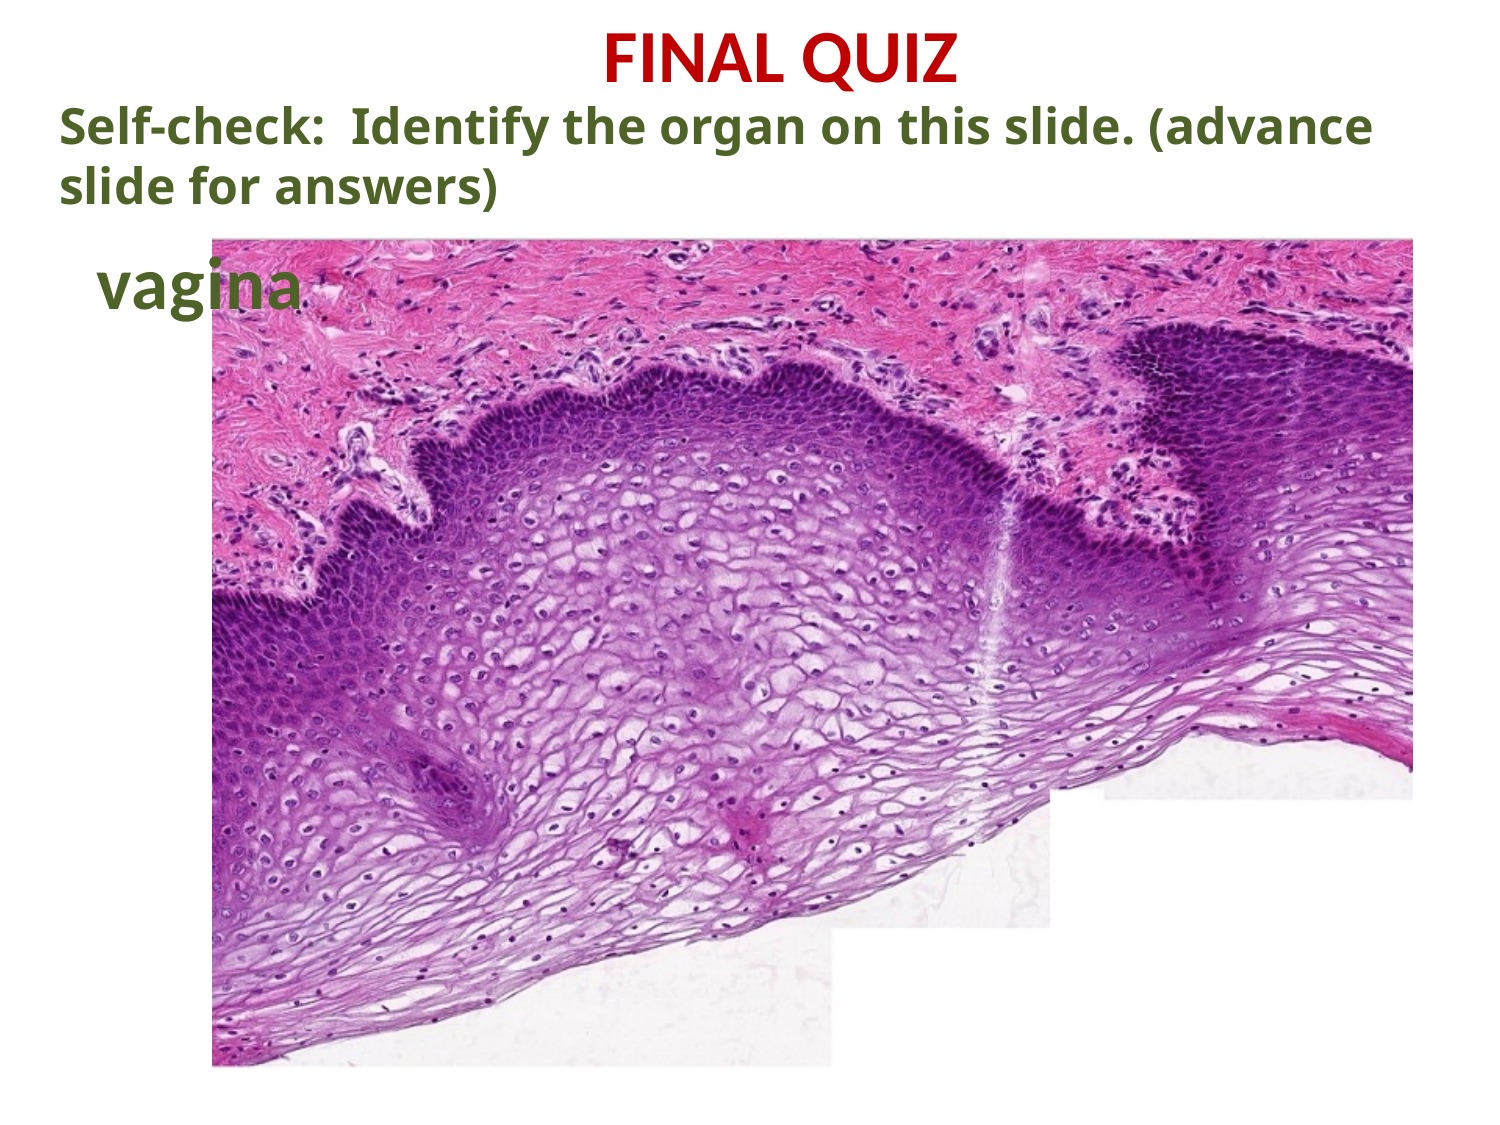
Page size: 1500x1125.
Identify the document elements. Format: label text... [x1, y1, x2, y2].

picture [212, 237, 1413, 1069]
text_box Self-check: Identify the organ on this slide. (advance slide for answers) [44, 87, 1470, 223]
text_box vagina [0, 227, 400, 333]
text_box Final quiz [249, 0, 1313, 87]
